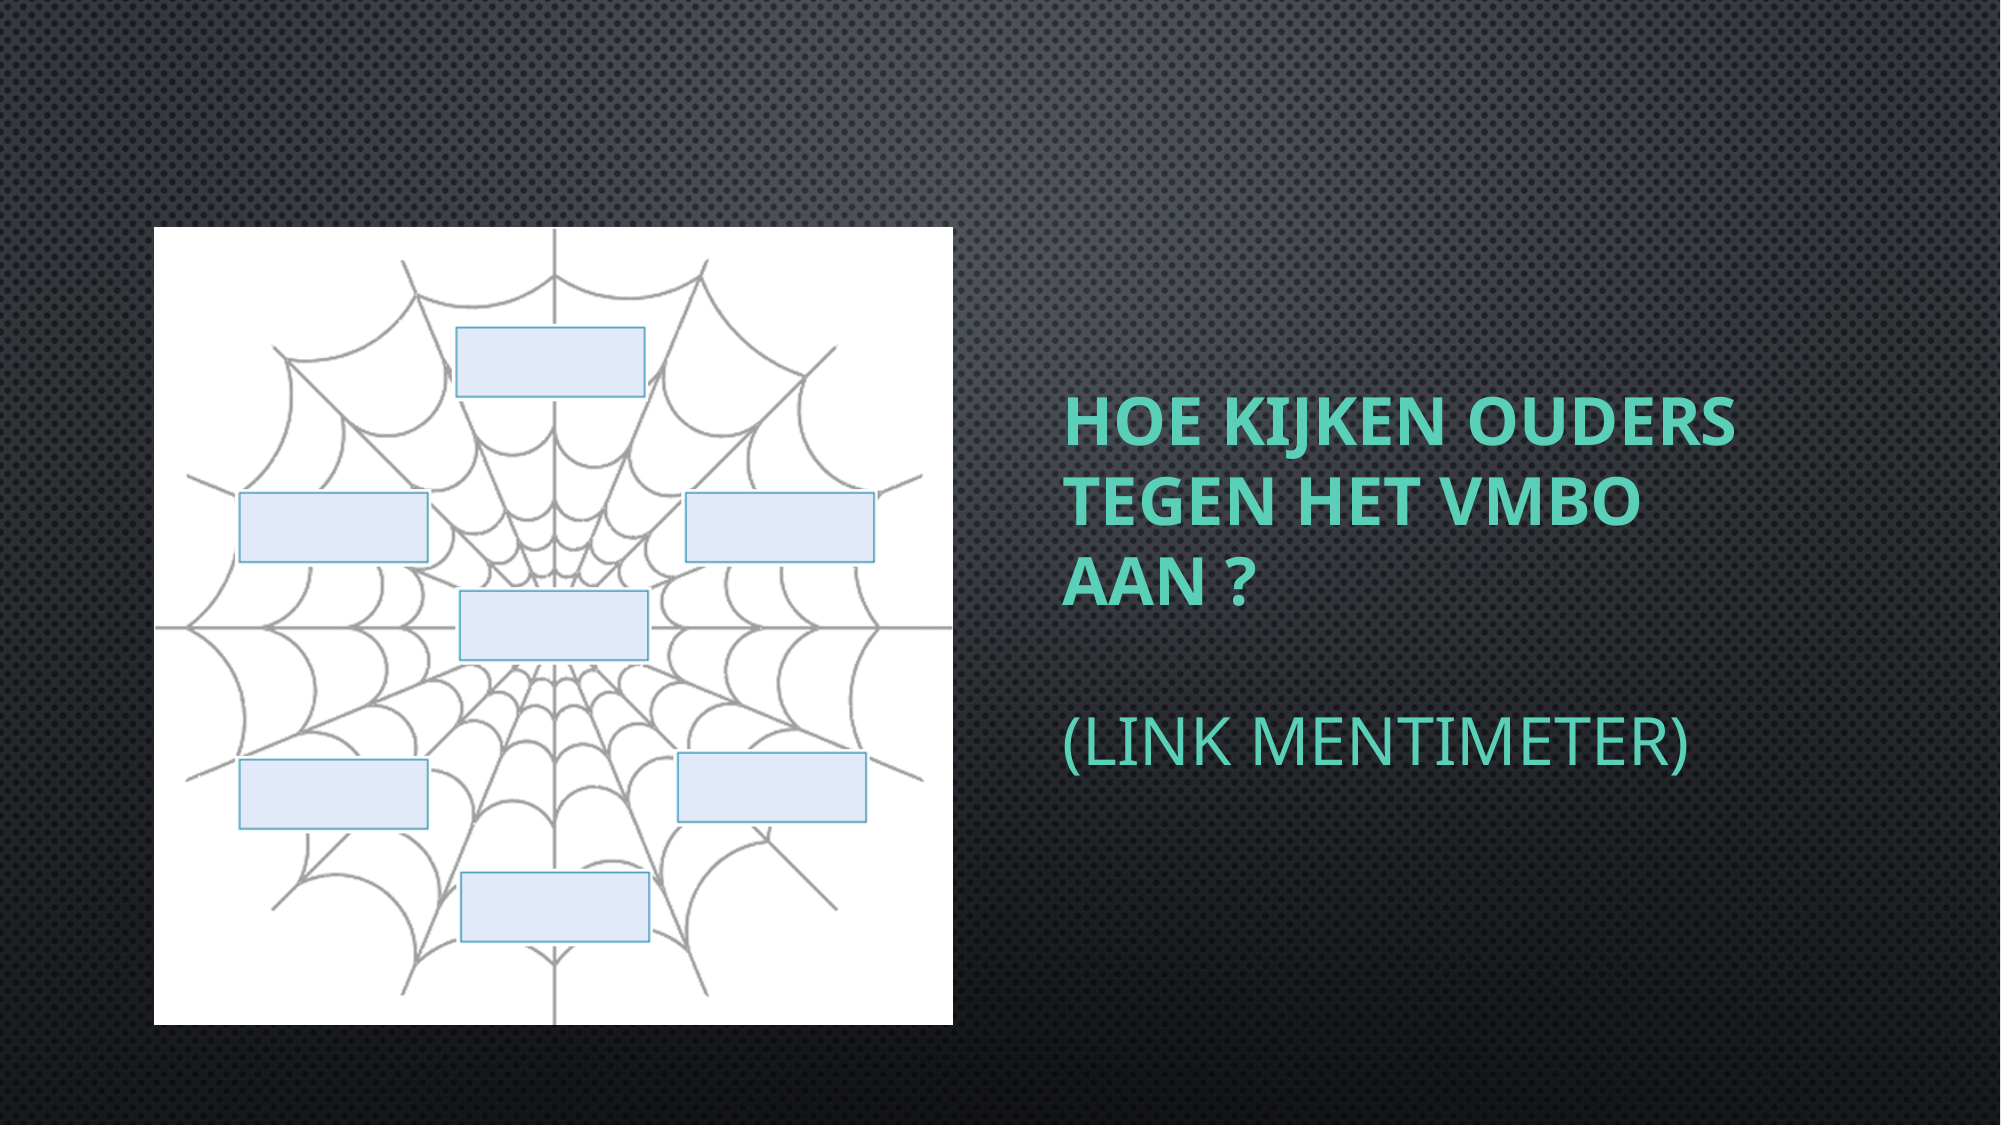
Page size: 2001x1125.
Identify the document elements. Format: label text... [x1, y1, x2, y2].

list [154, 226, 953, 1026]
title Hoe kijken ouders tegen het VMBO aan ? (link mentimeter) [1047, 99, 1813, 1059]
